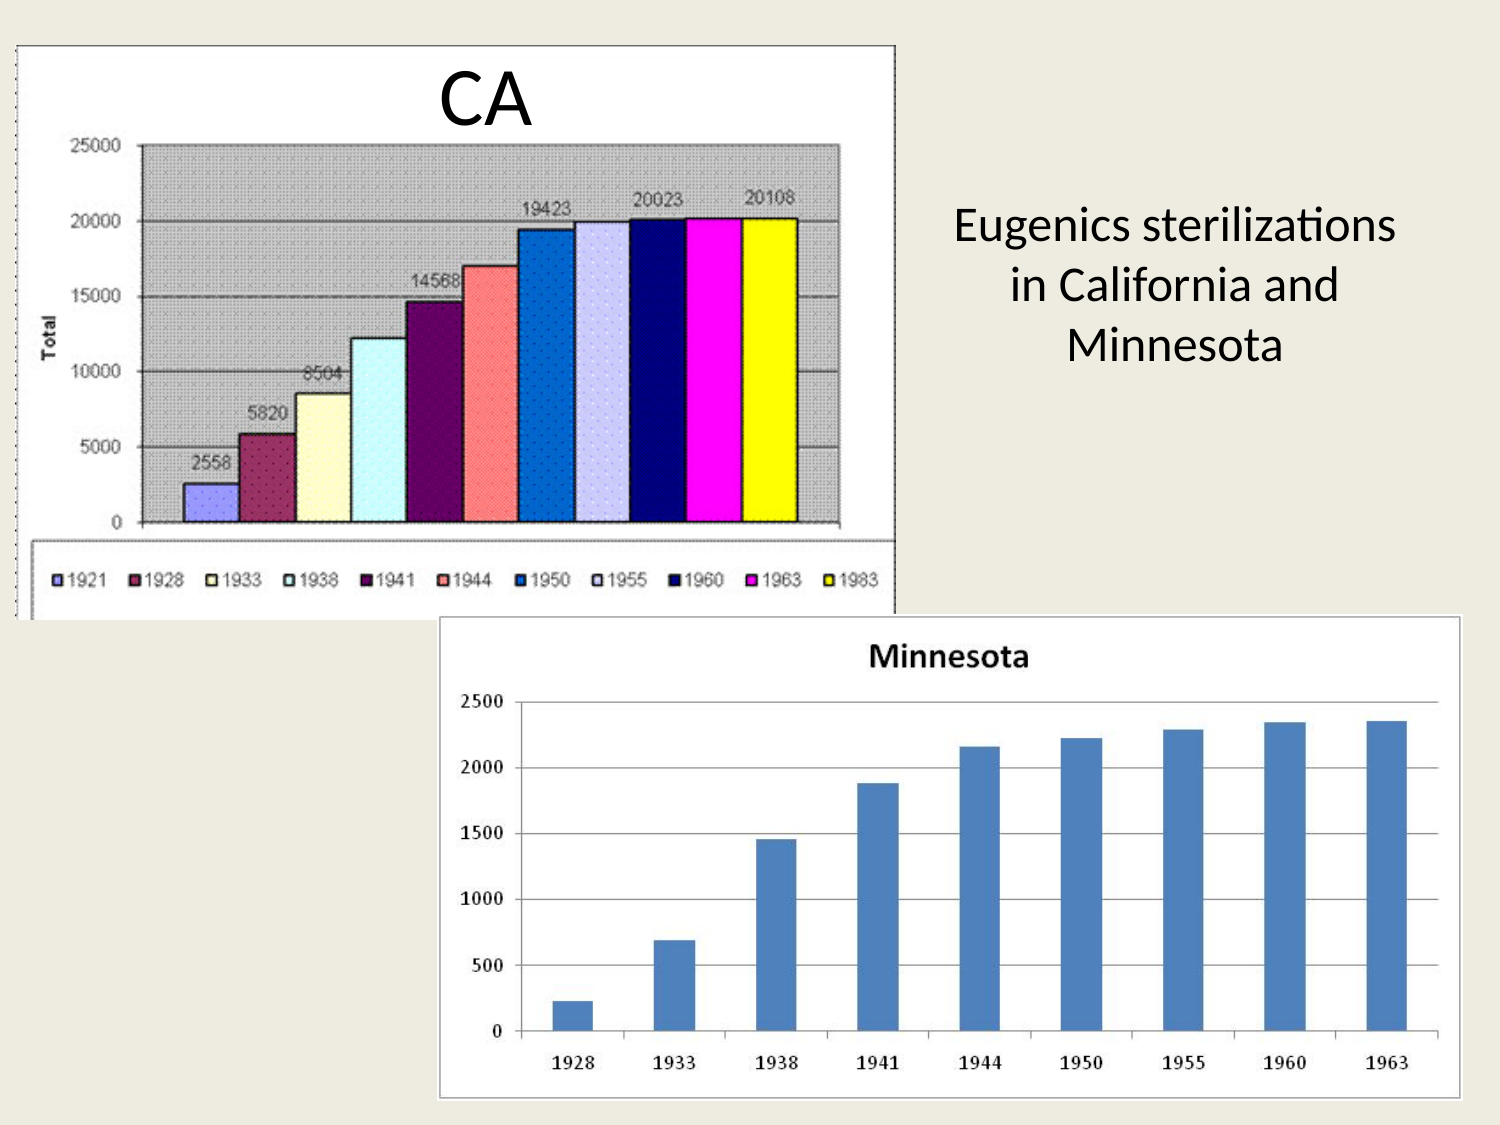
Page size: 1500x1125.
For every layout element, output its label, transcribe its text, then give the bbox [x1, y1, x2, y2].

title Eugenics sterilizations in California and Minnesota [924, 149, 1425, 413]
picture [15, 44, 1463, 1102]
